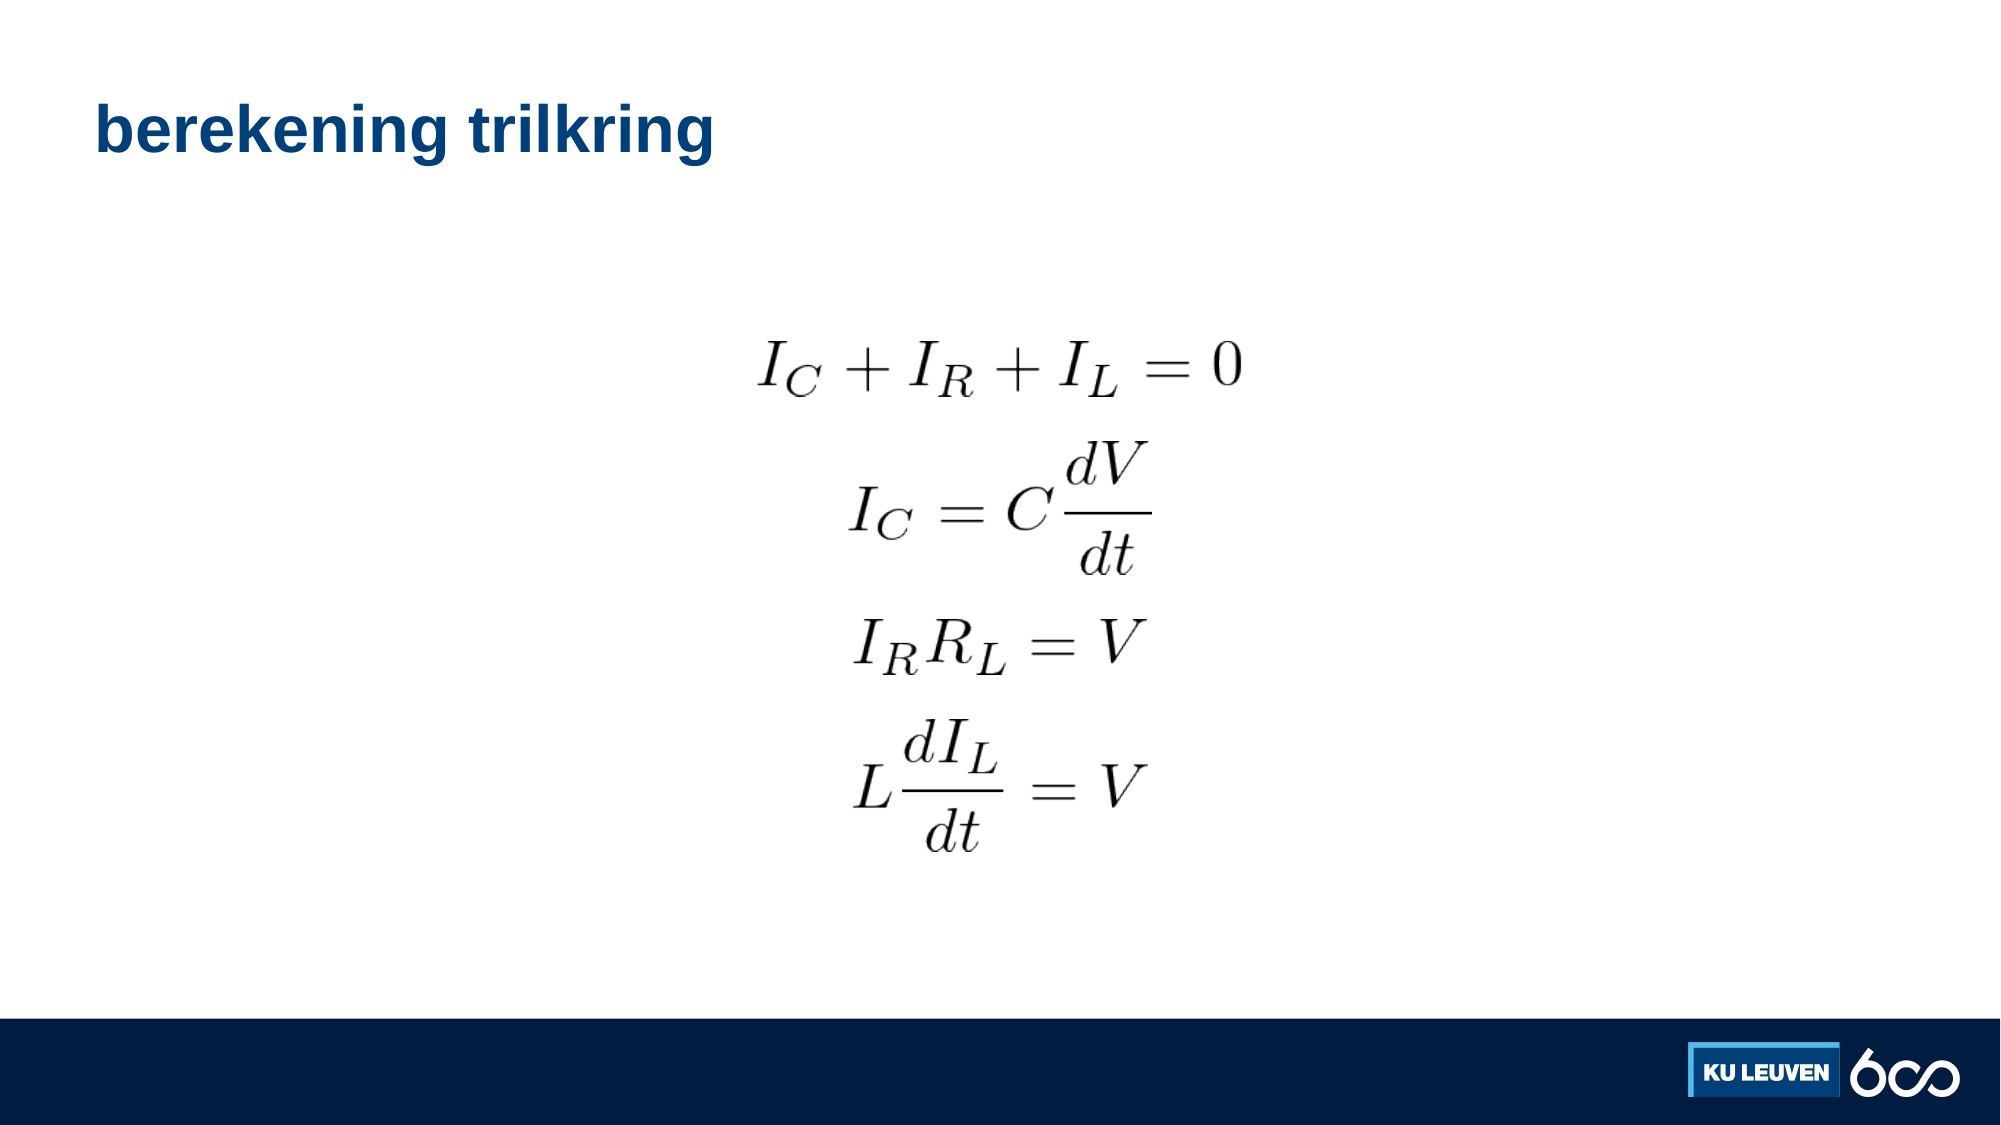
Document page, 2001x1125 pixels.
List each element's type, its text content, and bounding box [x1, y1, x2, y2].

picture [1688, 1042, 1960, 1097]
picture [848, 441, 1152, 575]
picture [756, 341, 1243, 397]
picture [852, 719, 1148, 852]
picture [853, 619, 1147, 675]
title berekening trilkring [94, 94, 1900, 186]
